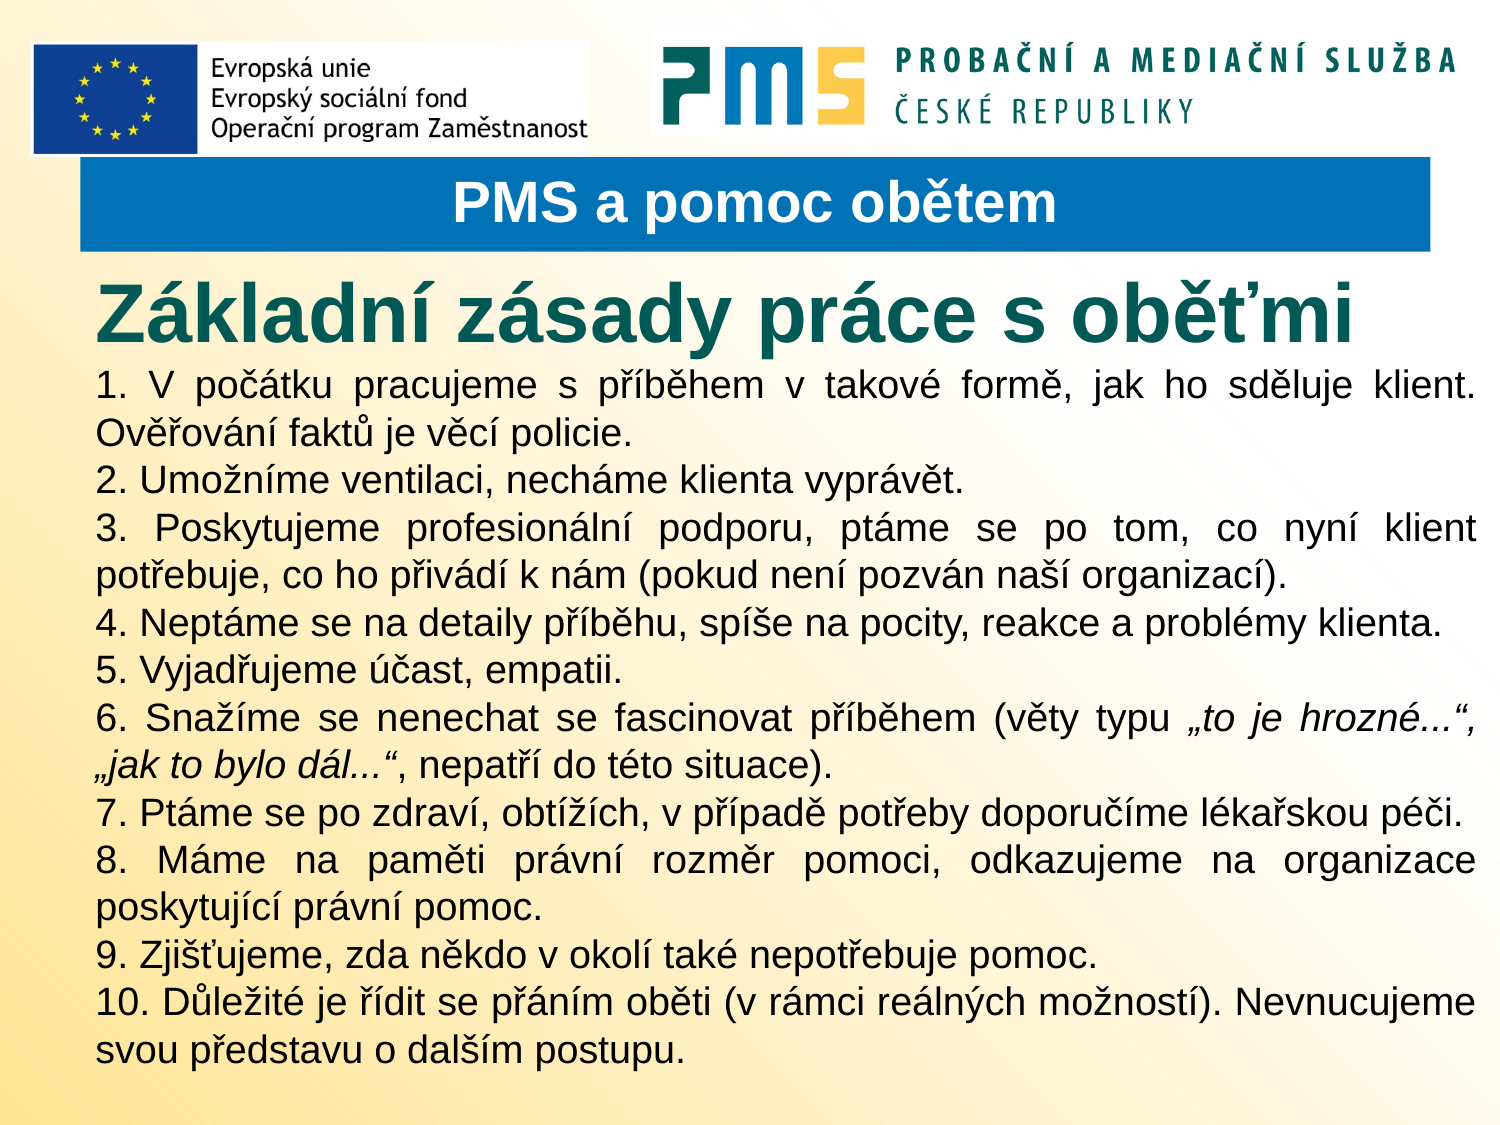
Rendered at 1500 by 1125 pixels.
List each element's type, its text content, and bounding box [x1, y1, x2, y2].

picture [0, 0, 1500, 1125]
list Základní zásady práce s oběťmi 1. V počátku pracujeme s příběhem v takové formě, jak ho sděluje klient. Ověřování faktů je věcí policie. 2. Umožníme ventilaci, necháme klienta vyprávět. 3. Poskytujeme profesionální podporu, ptáme se po tom, co nyní klient potřebuje, co ho přivádí k nám (pokud není pozván naší organizací). 4. Neptáme se na detaily příběhu, spíše na pocity, reakce a problémy klienta. 5. Vyjadřujeme účast, empatii. 6. Snažíme se nenechat se fascinovat příběhem (věty typu „to je hrozné...“, „jak to bylo dál...“, nepatří do této situace). 7. Ptáme se po zdraví, obtížích, v případě potřeby doporučíme lékařskou péči. 8. Máme na paměti právní rozměr pomoci, odkazujeme na organizace poskytující právní pomoc. 9. Zjišťujeme, zda někdo v okolí také nepotřebuje pomoc. 10. Důležité je řídit se přáním oběti (v rámci reálných možností). Nevnucujeme svou představu o dalším postupu. [80, 251, 1494, 1125]
title PMS a pomoc obětem [80, 156, 1431, 251]
